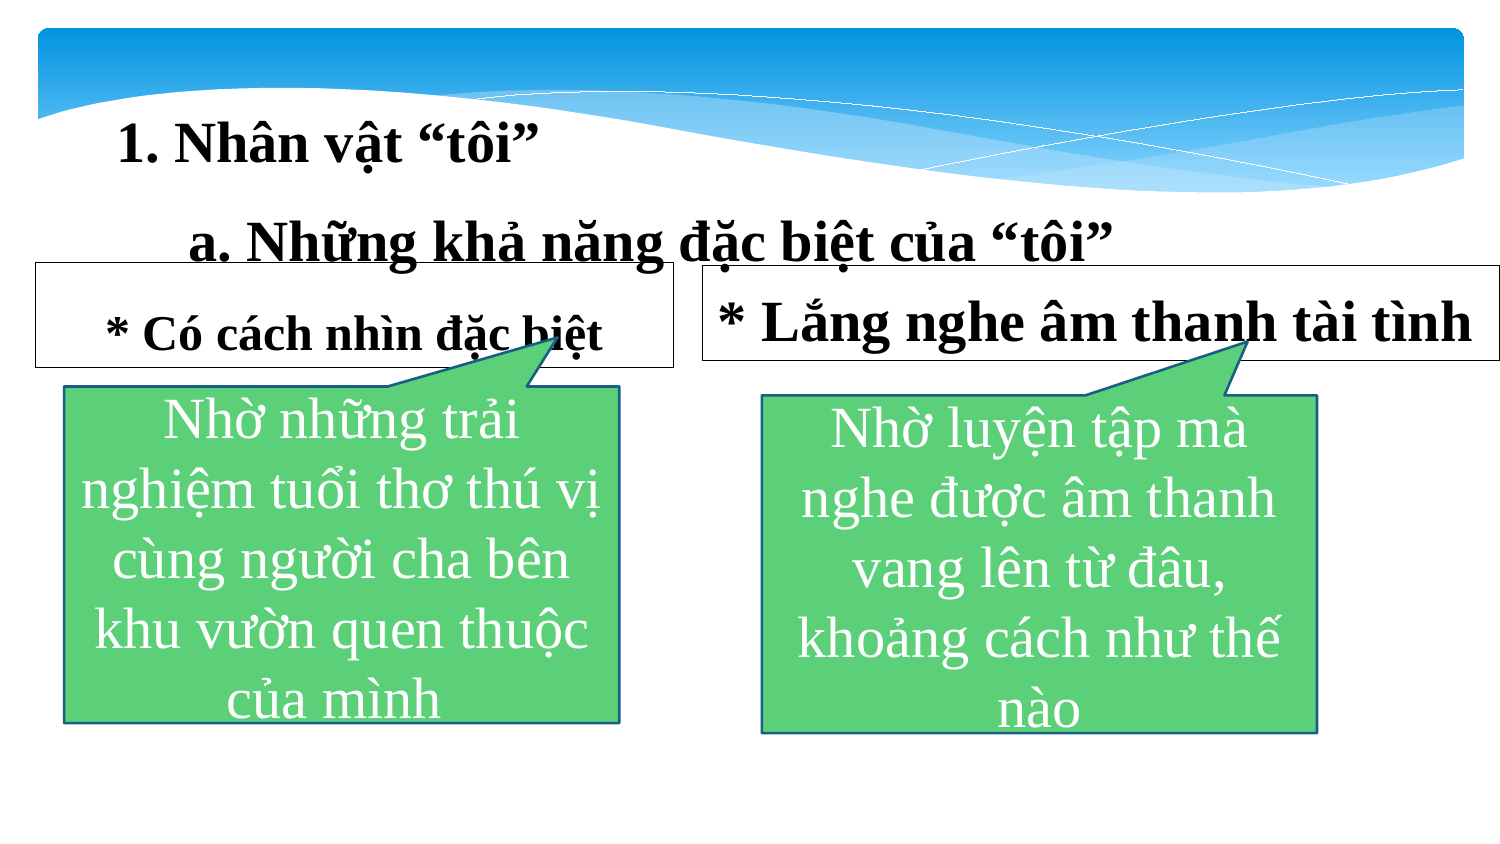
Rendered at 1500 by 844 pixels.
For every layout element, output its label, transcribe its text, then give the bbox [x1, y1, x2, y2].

text_box * Lắng nghe âm thanh tài tình [702, 265, 1500, 361]
text_box Nhờ luyện tập mà nghe được âm thanh vang lên từ đâu, khoảng cách như thế nào [760, 340, 1319, 735]
text_box 1. Nhân vật “tôi” [101, 96, 1011, 182]
text_box a. Những khả năng đặc biệt của “tôi” [159, 160, 1211, 281]
text_box * Có cách nhìn đặc biệt [35, 262, 674, 368]
text_box Nhờ những trải nghiệm tuổi thơ thú vị cùng người cha bên khu vườn quen thuộc của mình [62, 336, 621, 725]
